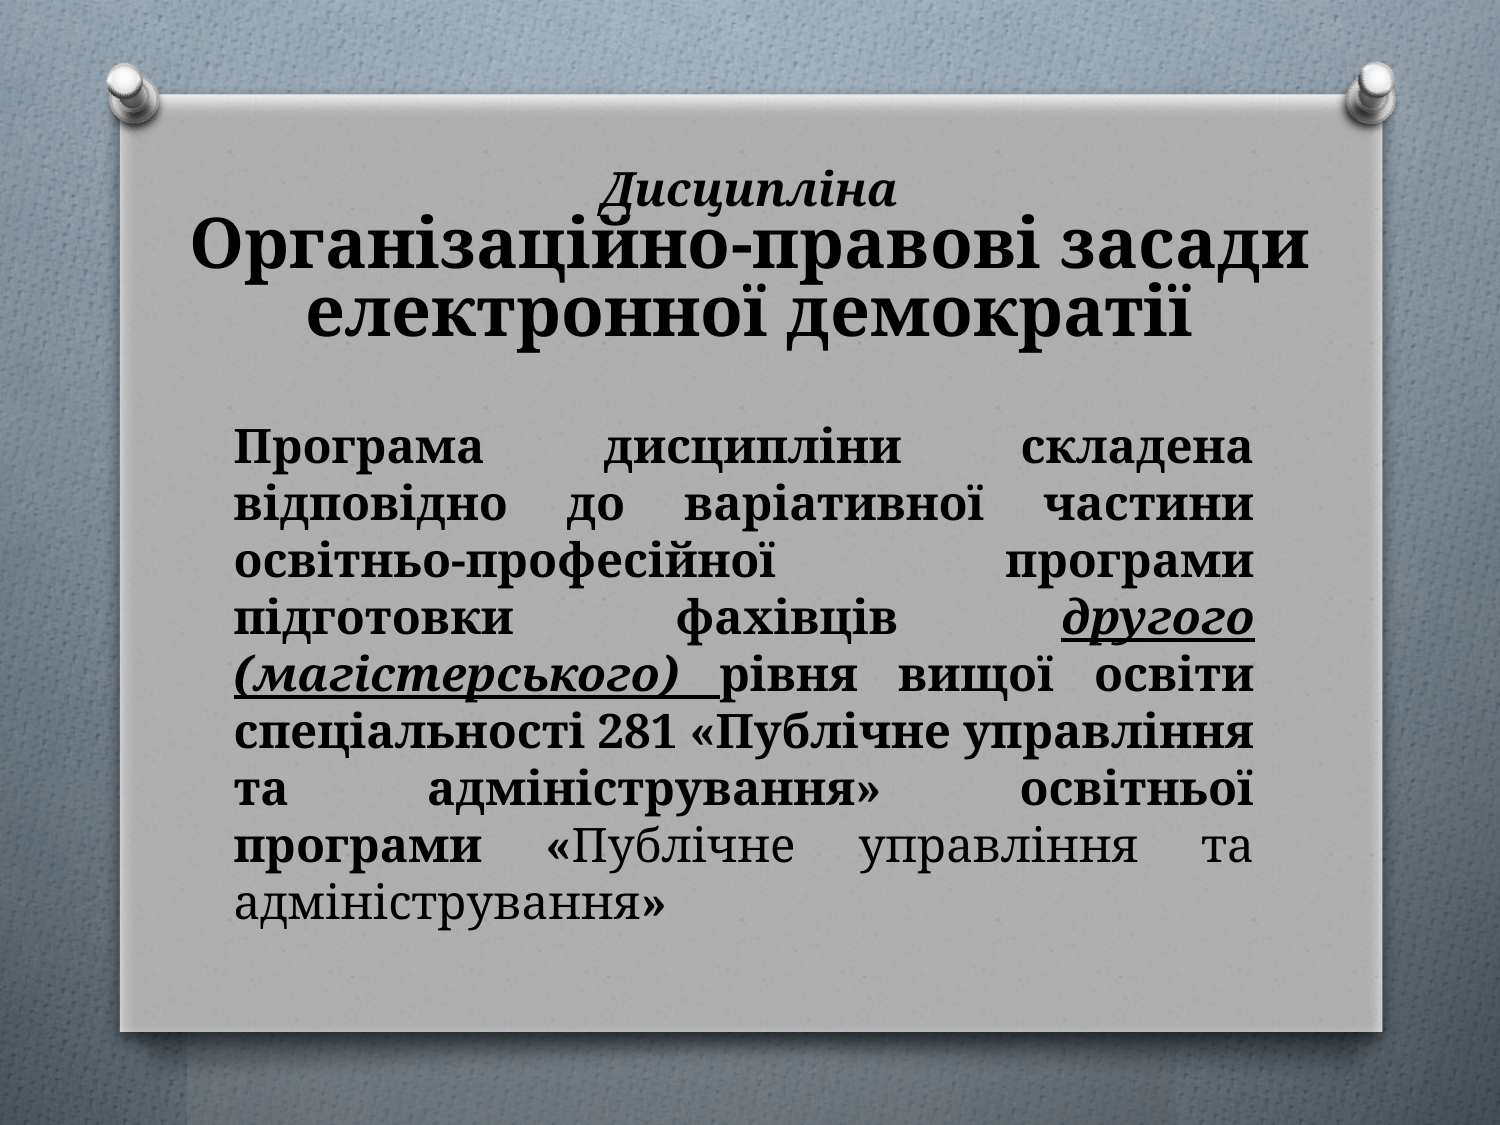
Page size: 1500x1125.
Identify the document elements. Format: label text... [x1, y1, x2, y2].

picture [75, 29, 198, 153]
picture [1317, 35, 1439, 156]
list Програма дисципліни складена відповідно до варіативної частини освітньо-професійної програми підготовки фахівців другого (магістерського) рівня вищої освіти спеціальності 281 «Публічне управління та адміністрування» освітньої програми «Публічне управління та адміністрування» [218, 408, 1270, 939]
title Дисципліна Організаційно-правові засади електронної демократії [159, 134, 1341, 386]
